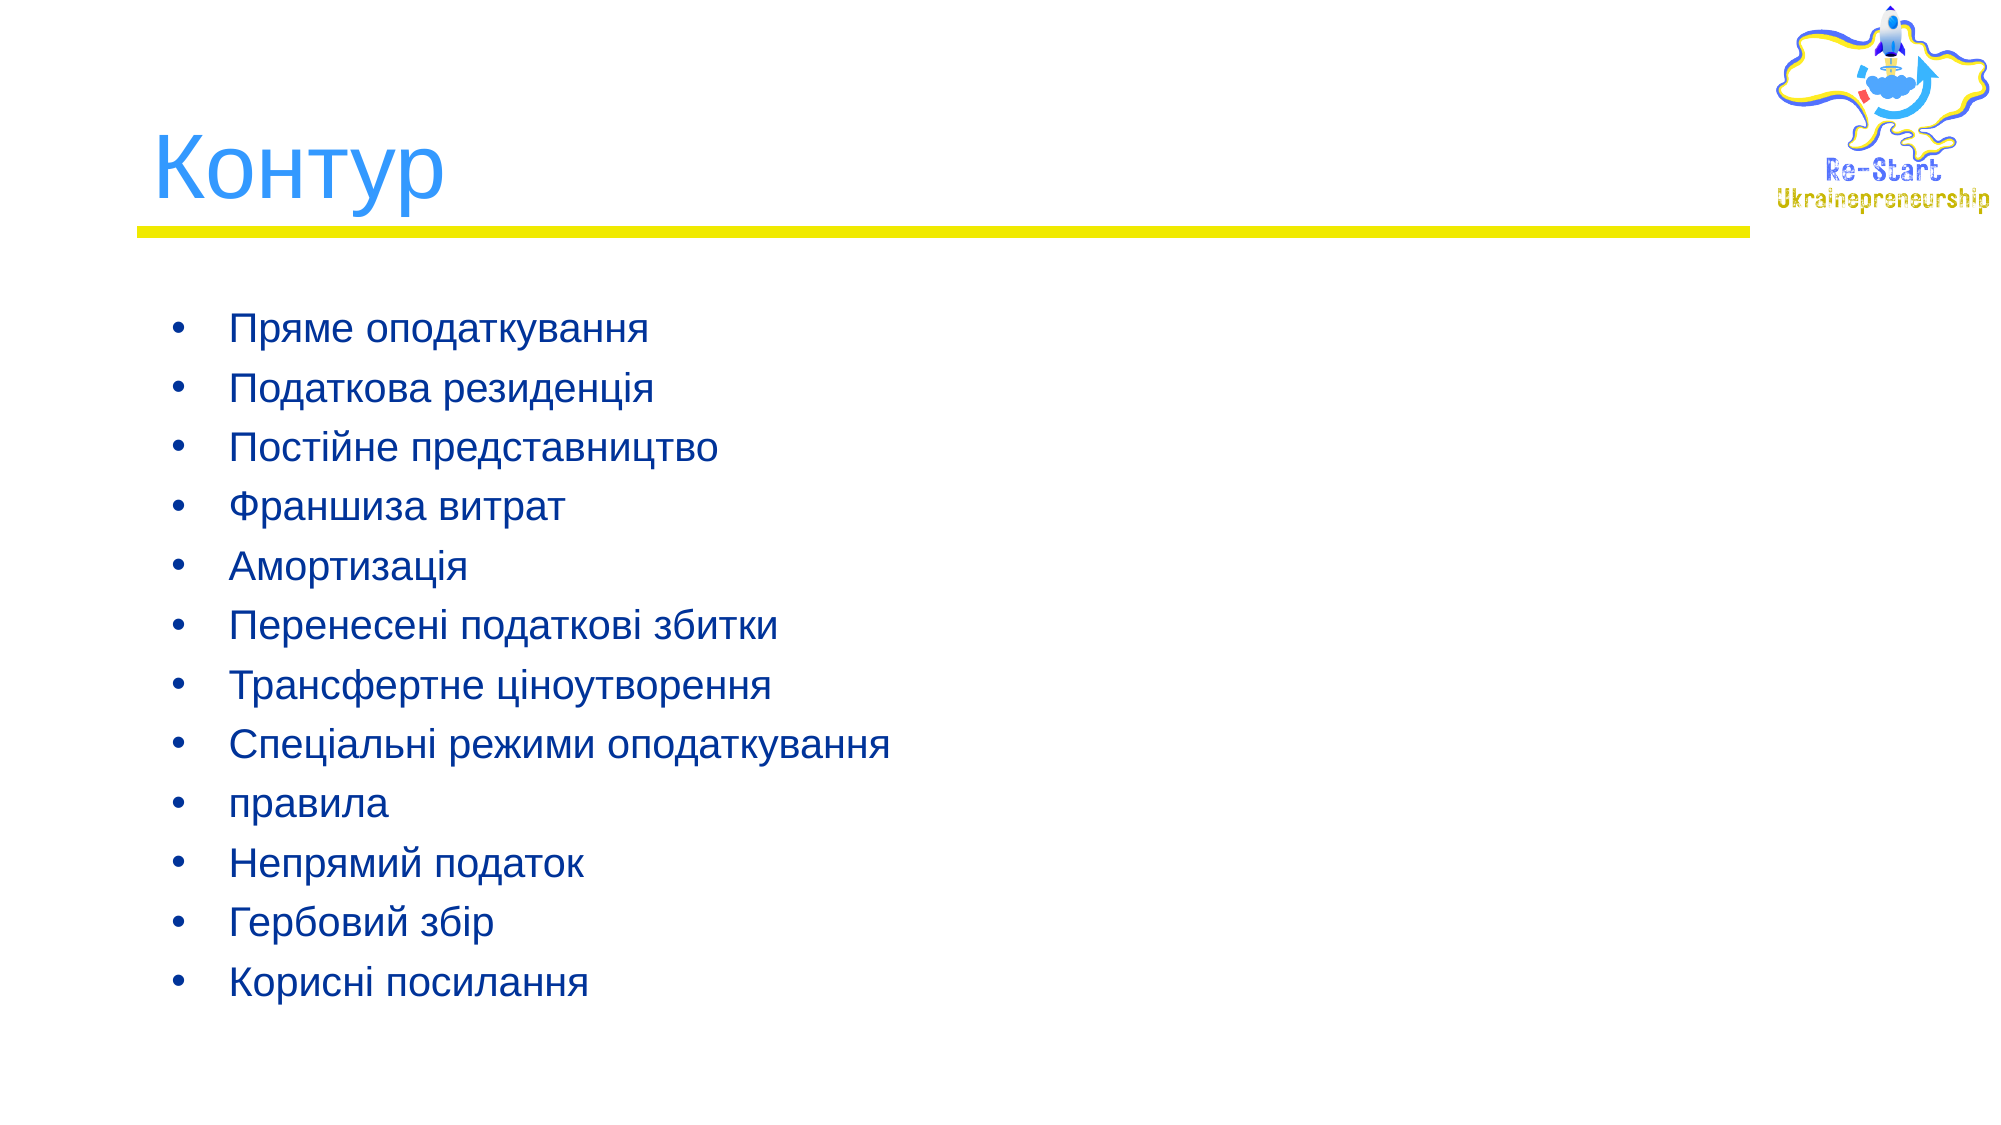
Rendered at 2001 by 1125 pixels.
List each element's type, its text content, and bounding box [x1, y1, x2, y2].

list Пряме оподаткування Податкова резиденція Постійне представництво Франшиза витрат Амортизація Перенесені податкові збитки Трансфертне ціноутворення Спеціальні режими оподаткування правила Непрямий податок Гербовий збір Корисні посилання [137, 299, 1863, 1014]
title Контур [137, 59, 1863, 278]
picture [1776, 5, 1990, 218]
